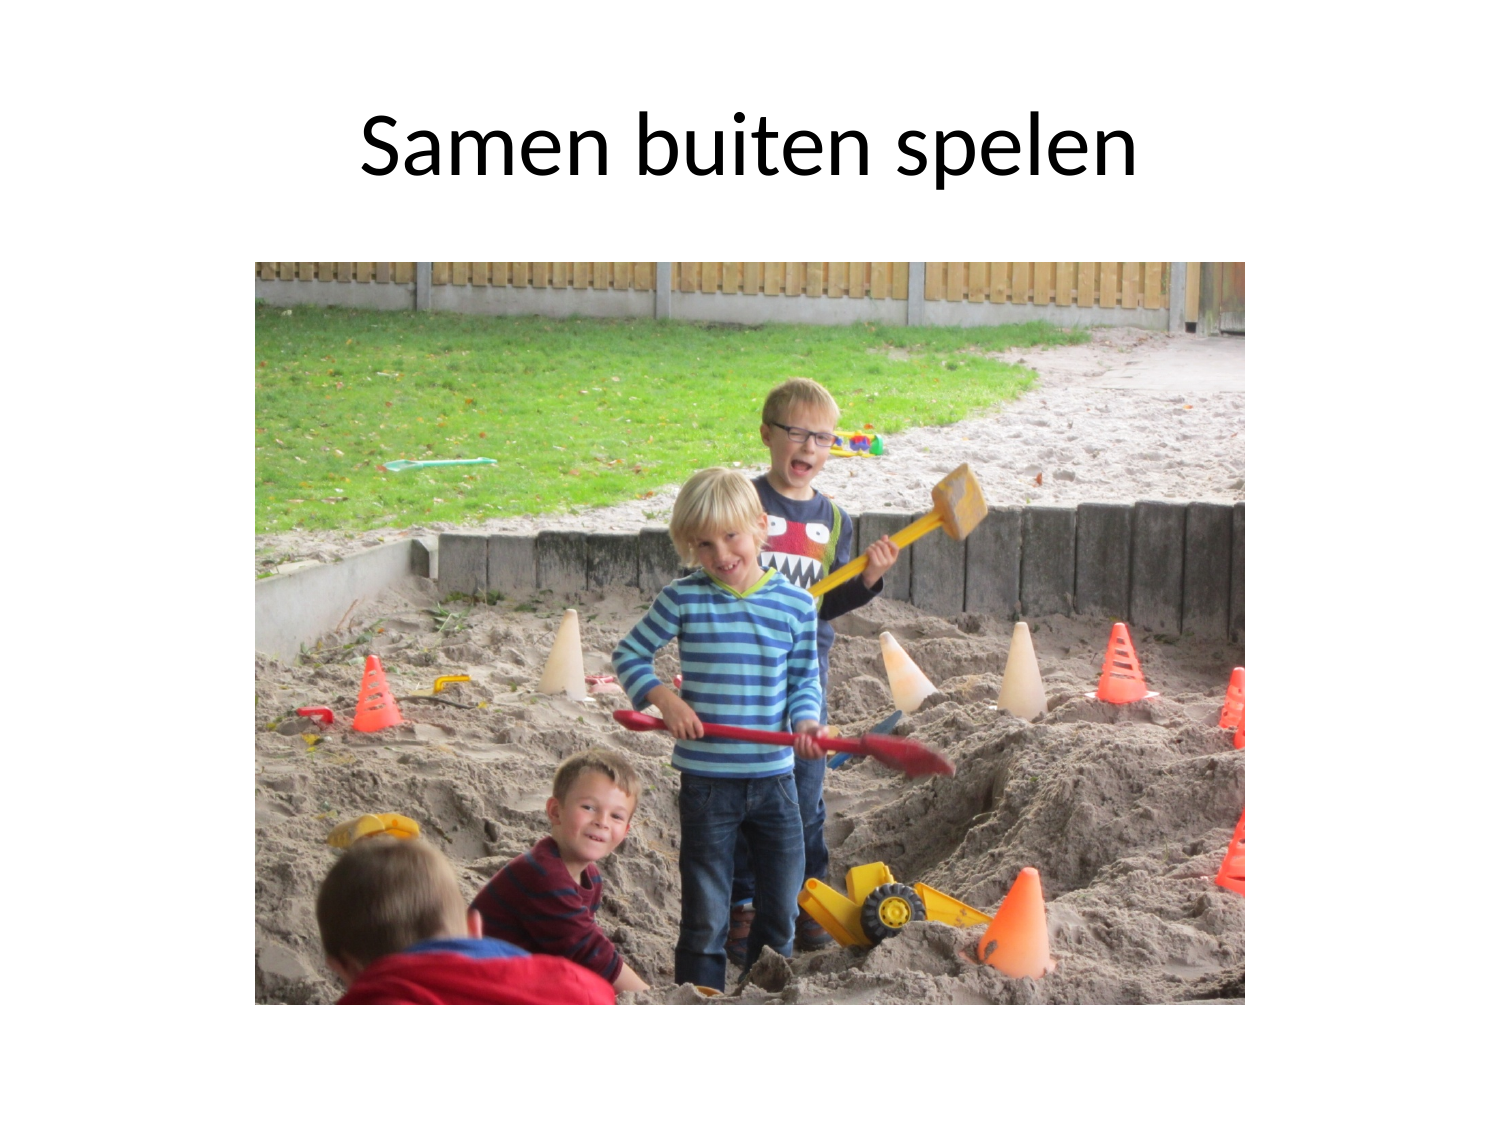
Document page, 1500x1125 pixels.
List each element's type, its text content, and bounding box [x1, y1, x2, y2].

title Samen buiten spelen [75, 45, 1425, 233]
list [254, 262, 1246, 1006]
